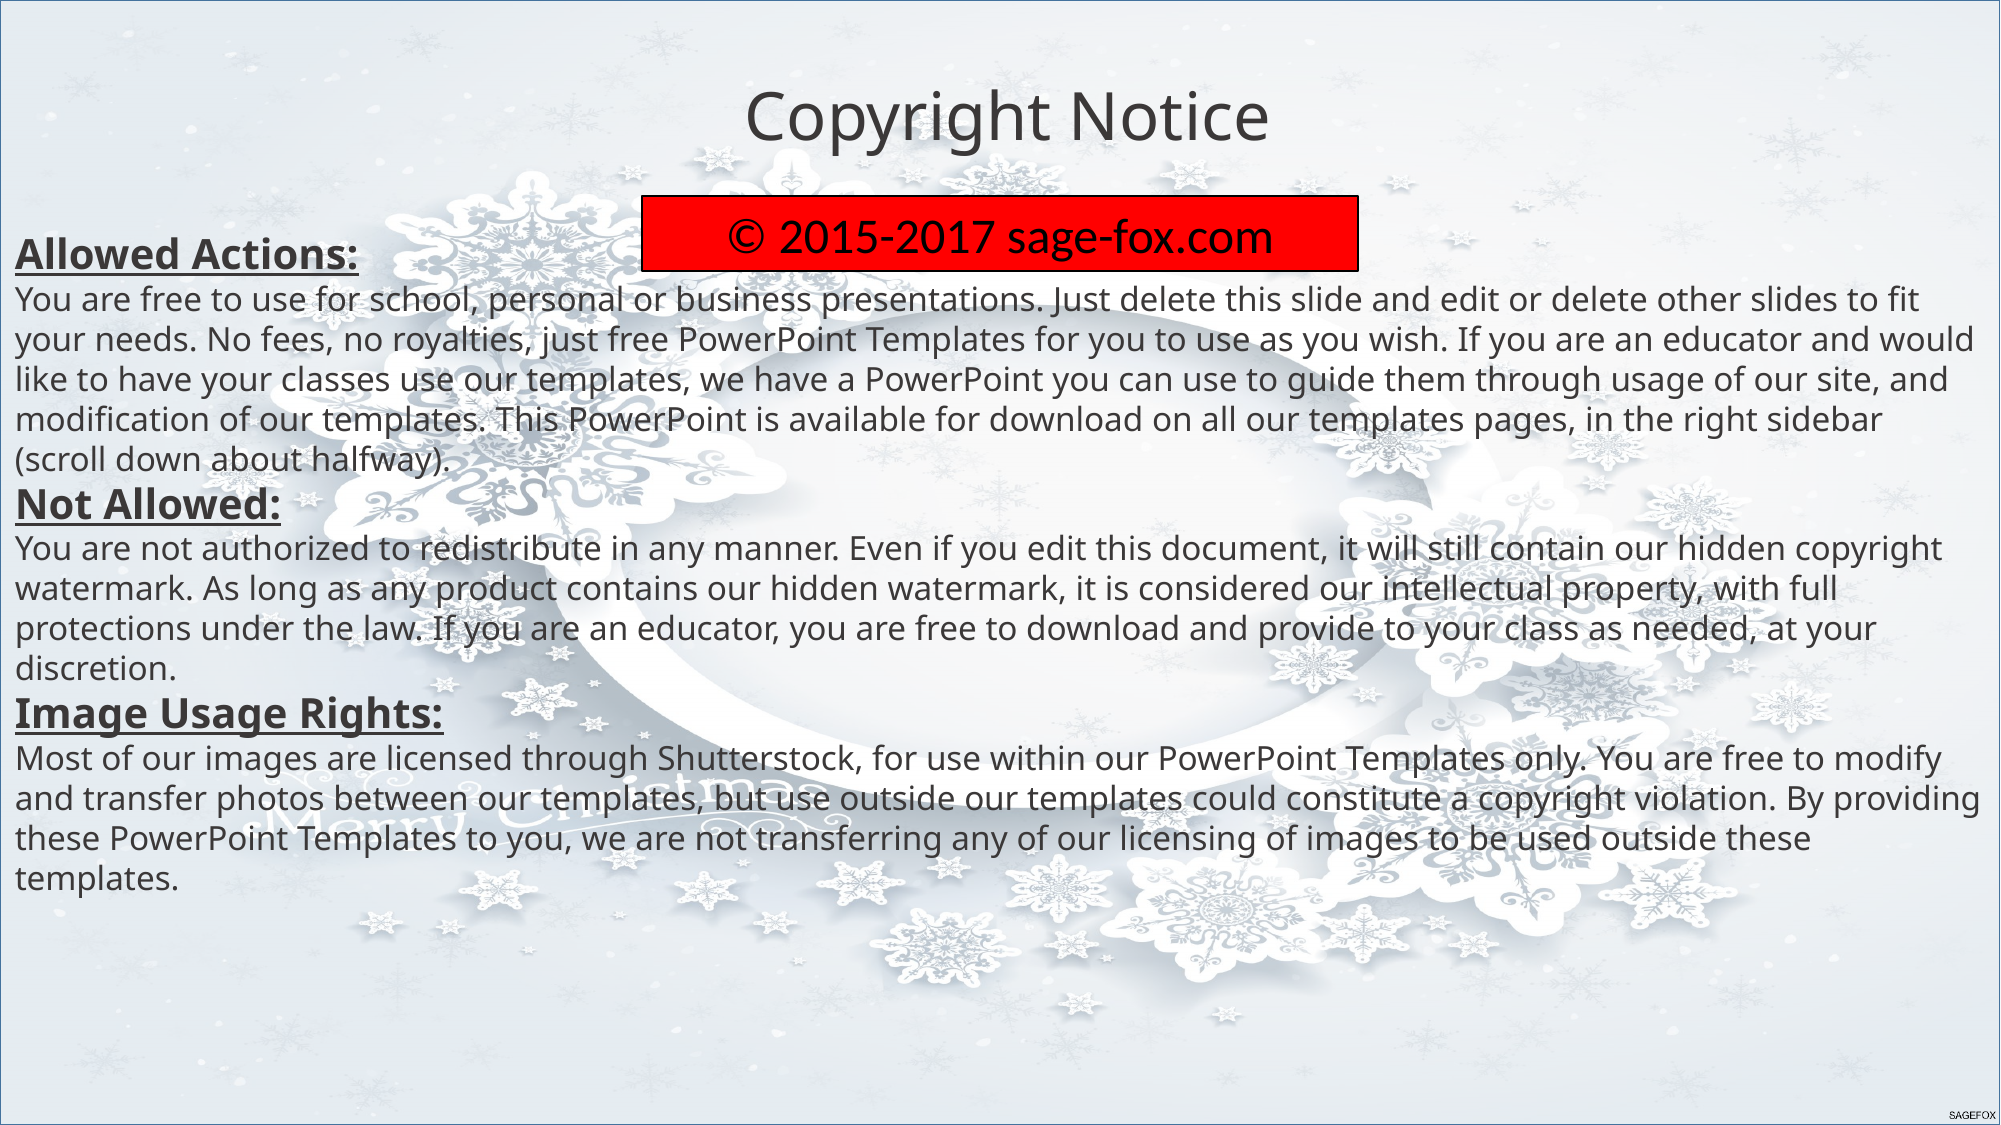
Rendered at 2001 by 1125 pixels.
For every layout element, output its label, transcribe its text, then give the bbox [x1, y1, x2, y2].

title Copyright Notice [493, 60, 1524, 178]
text_box Allowed Actions: You are free to use for school, personal or business presentations. Just delete this slide and edit or delete other slides to fit your needs. No fees, no royalties, just free PowerPoint Templates for you to use as you wish. If you are an educator and would like to have your classes use our templates, we have a PowerPoint you can use to guide them through usage of our site, and modification of our templates. This PowerPoint is available for download on all our templates pages, in the right sidebar (scroll down about halfway). Not Allowed: You are not authorized to redistribute in any manner. Even if you edit this document, it will still contain our hidden copyright watermark. As long as any product contains our hidden watermark, it is considered our intellectual property, with full protections under the law. If you are an educator, you are free to download and provide to your class as needed, at your discretion. Image Usage Rights: Most of our images are licensed through Shutterstock, for use within our PowerPoint Templates only. You are free to modify and transfer photos between our templates, but use outside our templates could constitute a copyright violation. By providing these PowerPoint Templates to you, we are not transferring any of our licensing of images to be used outside these templates. [0, 0, 2000, 1125]
text_box © 2015-2017 sage-fox.com [641, 196, 1358, 272]
